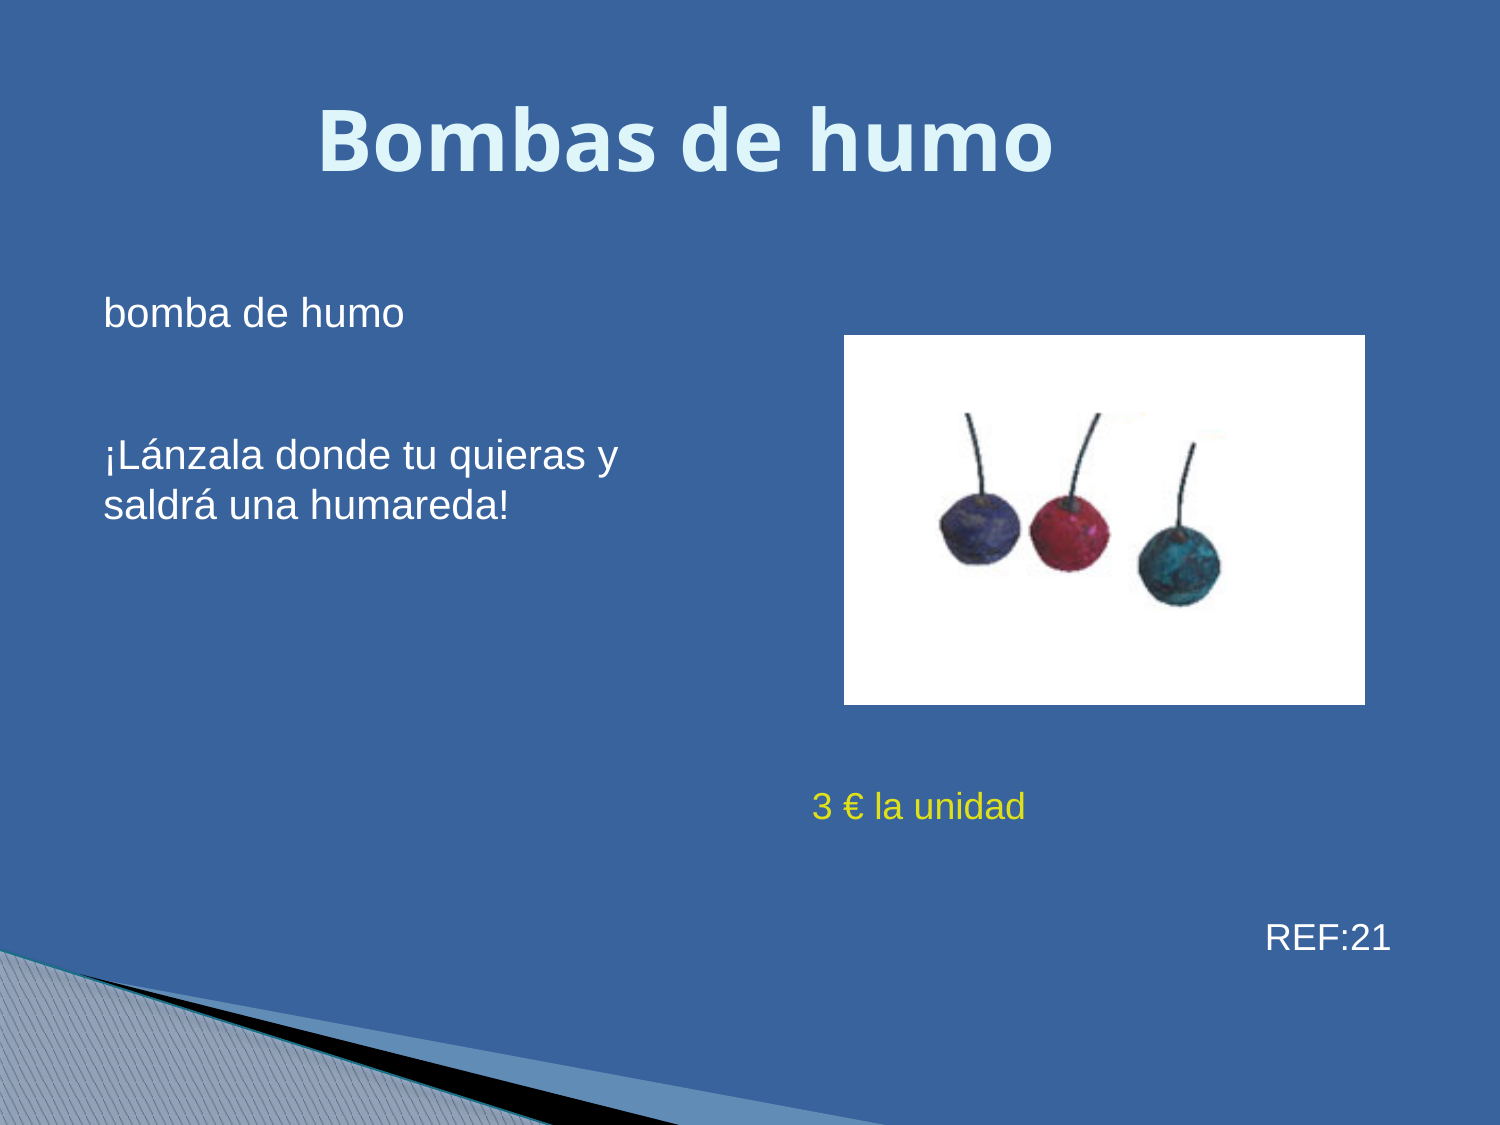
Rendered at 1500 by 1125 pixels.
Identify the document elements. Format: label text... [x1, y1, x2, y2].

text_box REF:21 [1092, 905, 1459, 965]
title Bombas de humo [77, 43, 1428, 232]
text_box bomba de humo ¡Lánzala donde tu quieras y saldrá una humareda! [88, 278, 750, 536]
picture [844, 335, 1365, 705]
text_box 3 € la unidad [797, 774, 1459, 835]
